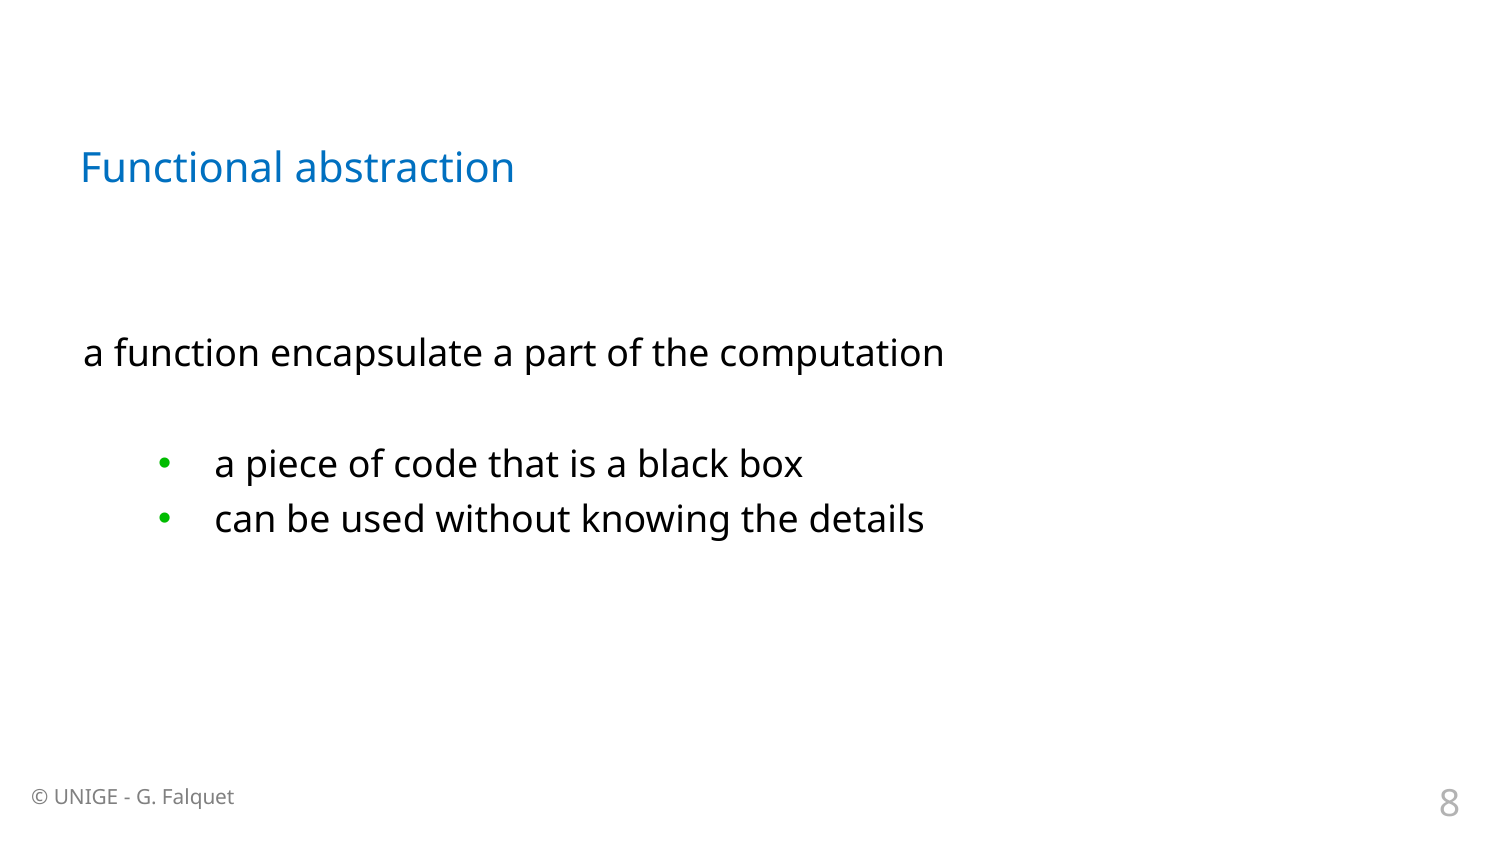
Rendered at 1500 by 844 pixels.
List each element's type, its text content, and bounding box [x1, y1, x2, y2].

title Functional abstraction [65, 109, 1424, 222]
slide_number © UNIGE - G. Falquet [15, 775, 425, 824]
list a function encapsulate a part of the computation a piece of code that is a black box can be used without knowing the details [68, 239, 1425, 741]
slide_number 8 [1162, 771, 1476, 828]
